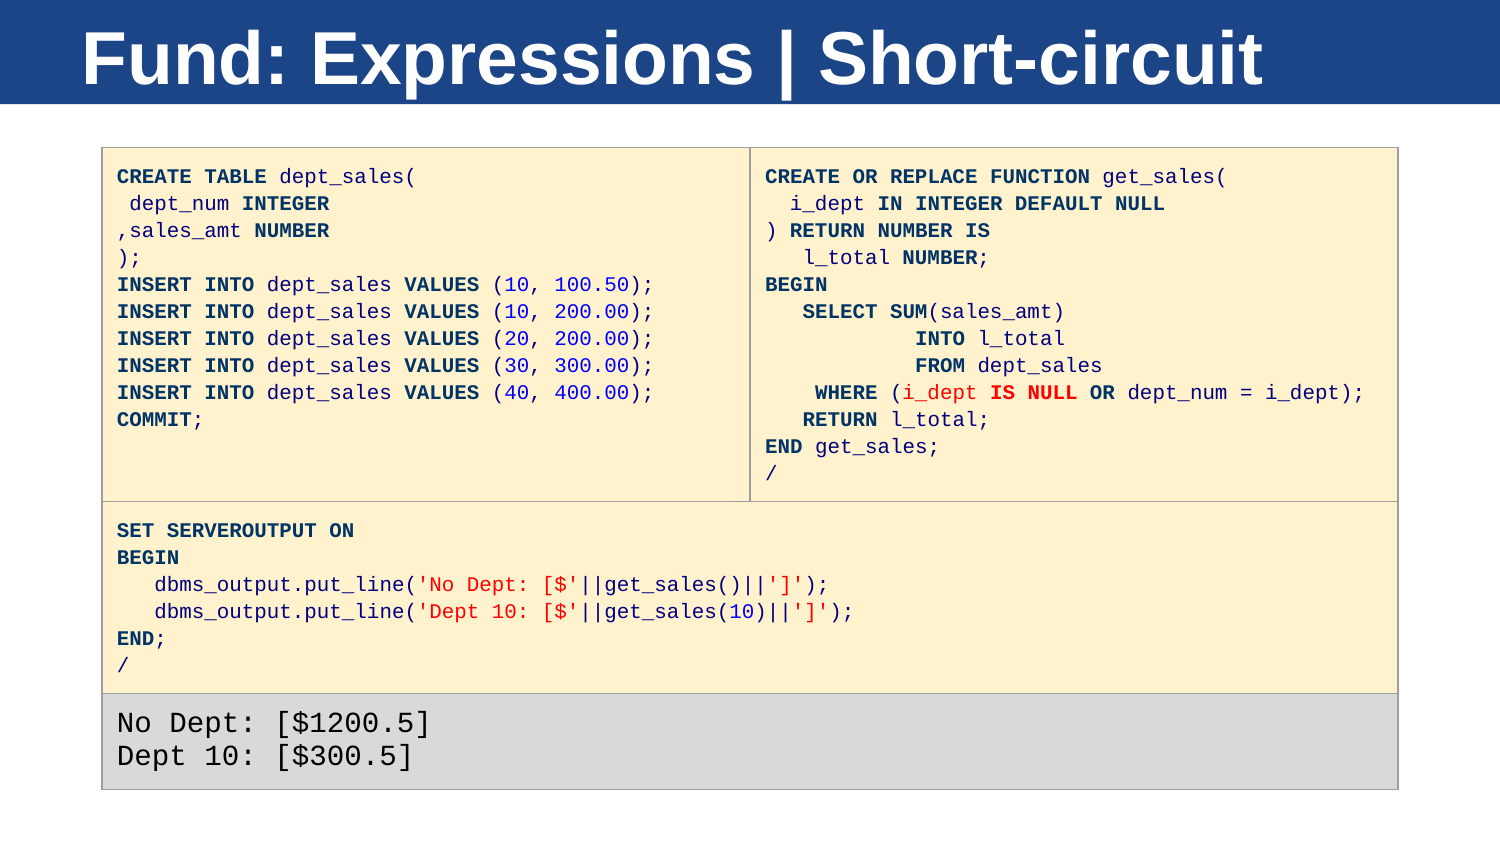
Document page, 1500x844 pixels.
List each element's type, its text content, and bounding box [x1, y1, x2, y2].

table_header CREATE TABLE dept_sales( dept_num INTEGER ,sales_amt NUMBER ); INSERT INTO dept_sales VALUES (10, 100.50); INSERT INTO dept_sales VALUES (10, 200.00); INSERT INTO dept_sales VALUES (20, 200.00); INSERT INTO dept_sales VALUES (30, 300.00); INSERT INTO dept_sales VALUES (40, 400.00); COMMIT; [103, 148, 749, 501]
title Fund: Expressions | Short-circuit [66, 5, 1417, 105]
table_cell SET SERVEROUTPUT ON BEGIN dbms_output.put_line('No Dept: [$'||get_sales()||']'); dbms_output.put_line('Dept 10: [$'||get_sales(10)||']'); END; / [103, 502, 1397, 693]
table_header CREATE OR REPLACE FUNCTION get_sales( i_dept IN INTEGER DEFAULT NULL ) RETURN NUMBER IS l_total NUMBER; BEGIN SELECT SUM(sales_amt) INTO l_total FROM dept_sales WHERE (i_dept IS NULL OR dept_num = i_dept); RETURN l_total; END get_sales; / [751, 148, 1397, 501]
table_cell No Dept: [$1200.5] Dept 10: [$300.5] [103, 694, 1397, 789]
